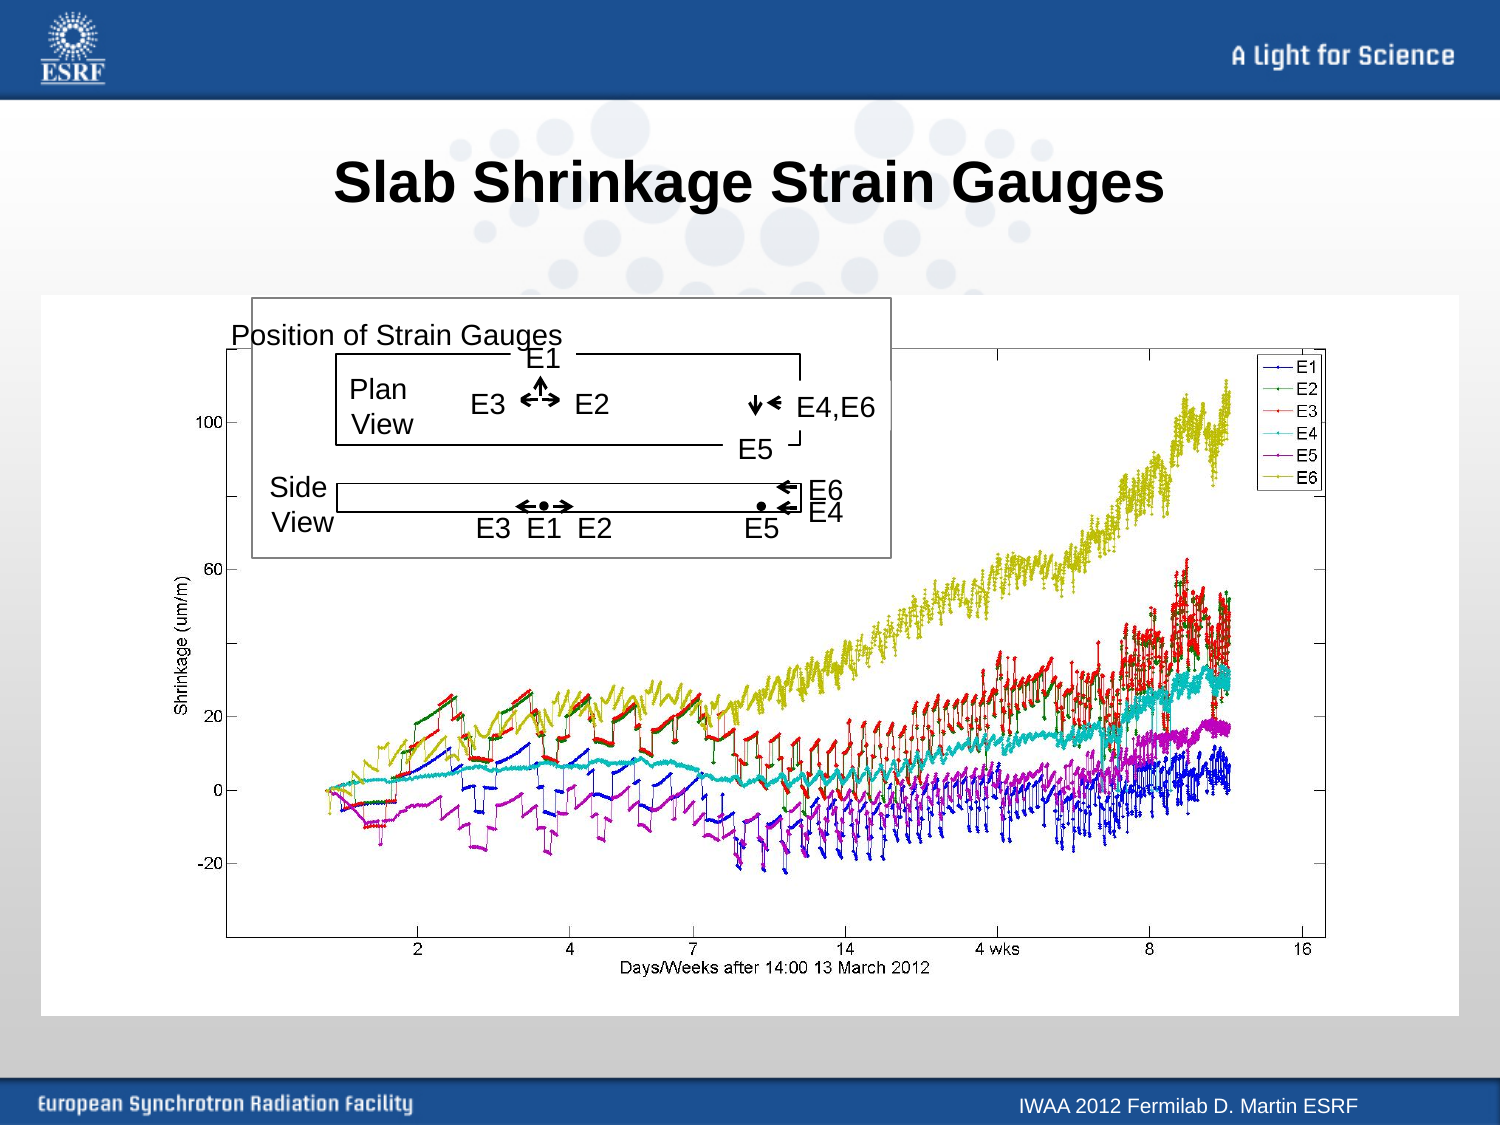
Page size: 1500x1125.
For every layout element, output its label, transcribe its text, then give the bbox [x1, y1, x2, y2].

footer IWAA 2012 Fermilab D. Martin ESRF [689, 1084, 1374, 1123]
picture [0, 0, 1500, 1125]
title Slab Shrinkage Strain Gauges [74, 108, 1426, 249]
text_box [251, 298, 892, 558]
